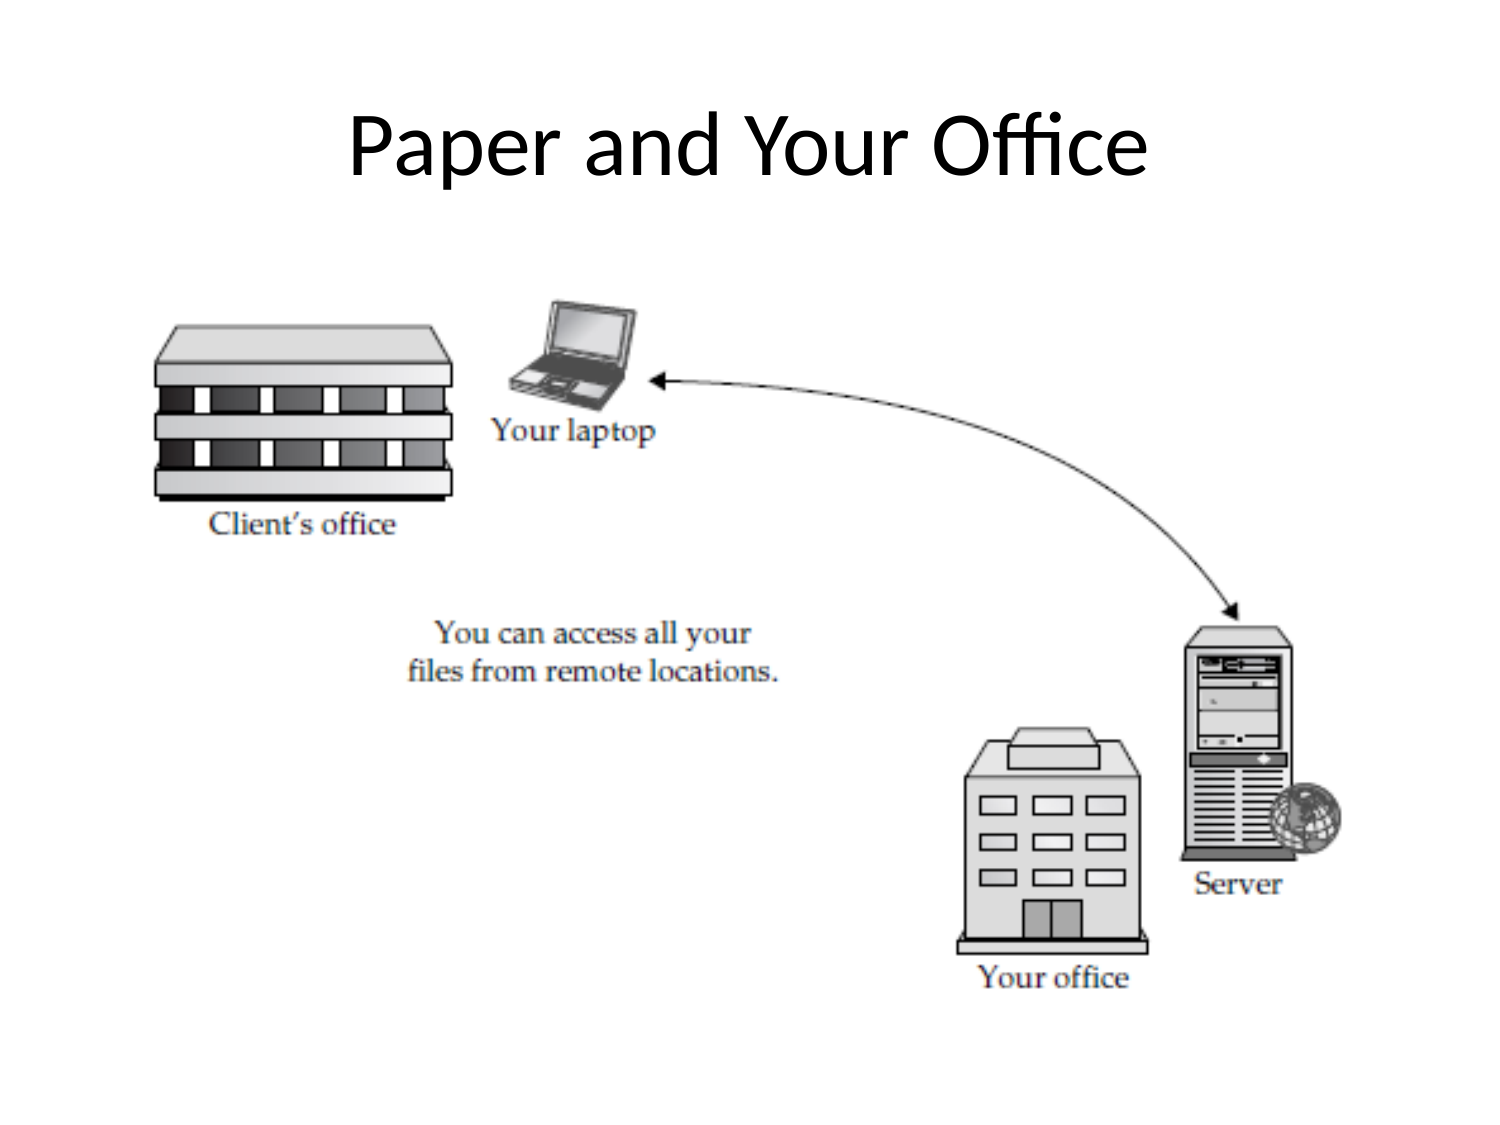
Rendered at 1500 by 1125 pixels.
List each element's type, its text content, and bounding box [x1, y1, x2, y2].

title Paper and Your Office [75, 45, 1425, 233]
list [112, 287, 1401, 1014]
